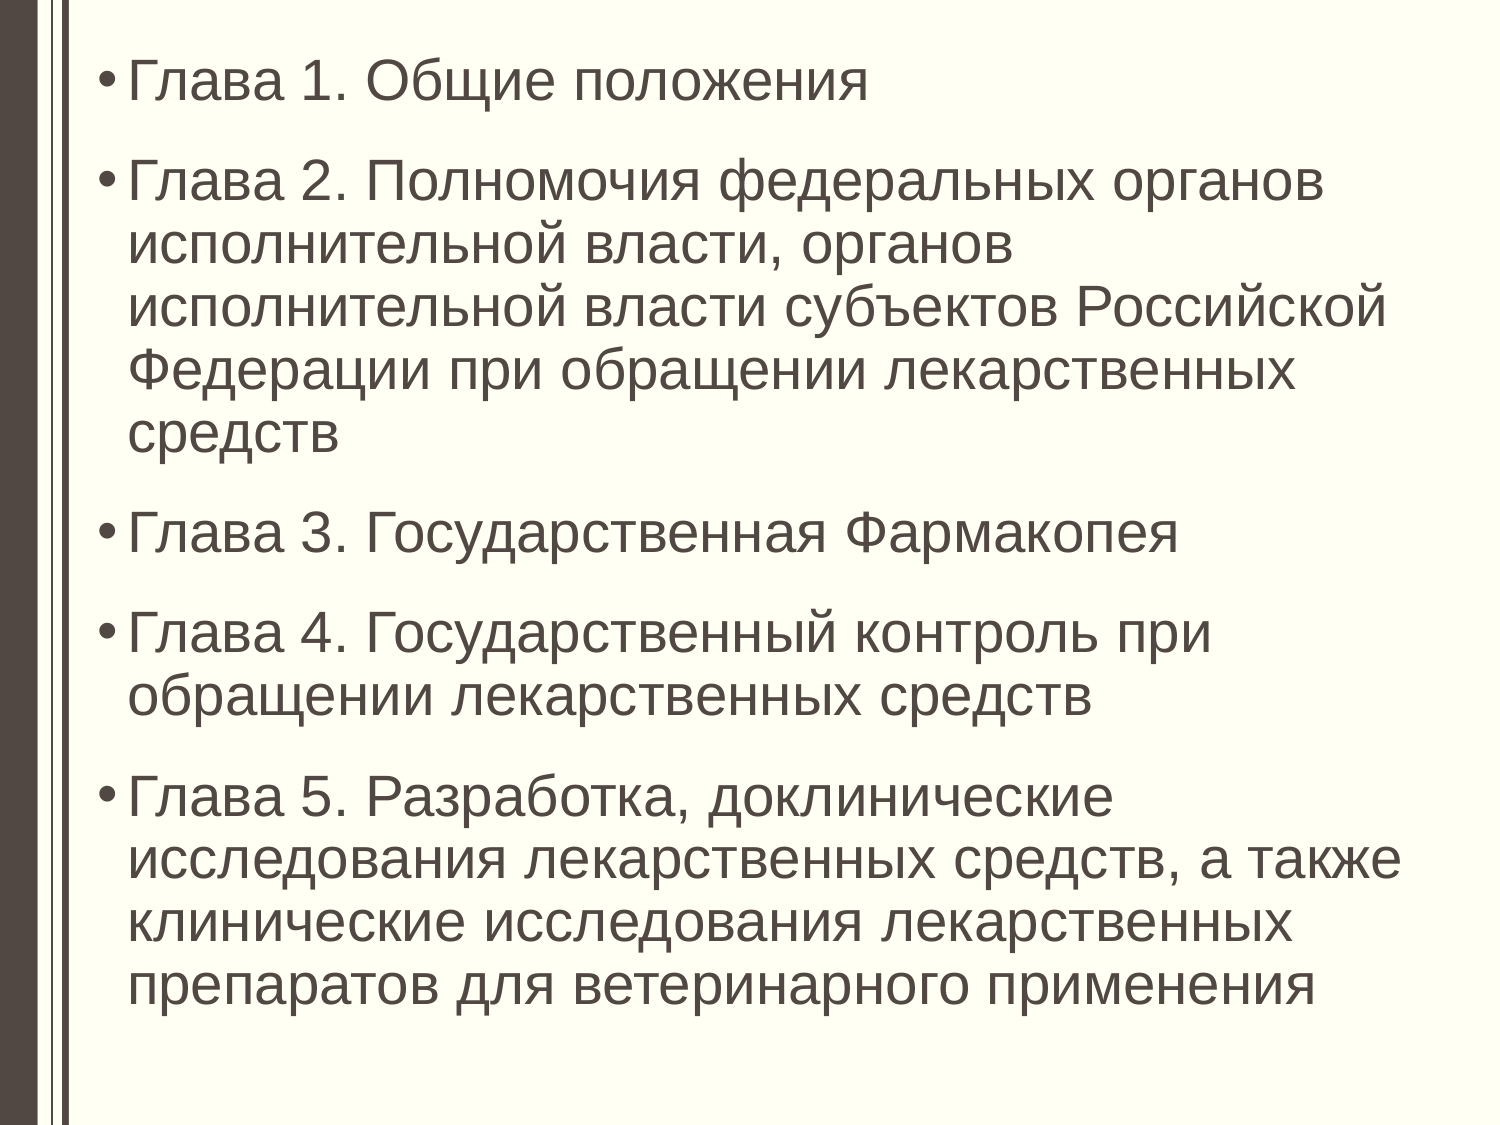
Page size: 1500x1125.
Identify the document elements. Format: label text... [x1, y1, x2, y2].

list Глава 1. Общие положения Глава 2. Полномочия федеральных органов исполнительной власти, органов исполнительной власти субъектов Российской Федерации при обращении лекарственных средств Глава 3. Государственная Фармакопея Глава 4. Государственный контроль при обращении лекарственных средств Глава 5. Разработка, доклинические исследования лекарственных средств, а также клинические исследования лекарственных препаратов для ветеринарного применения [97, 42, 1457, 1067]
